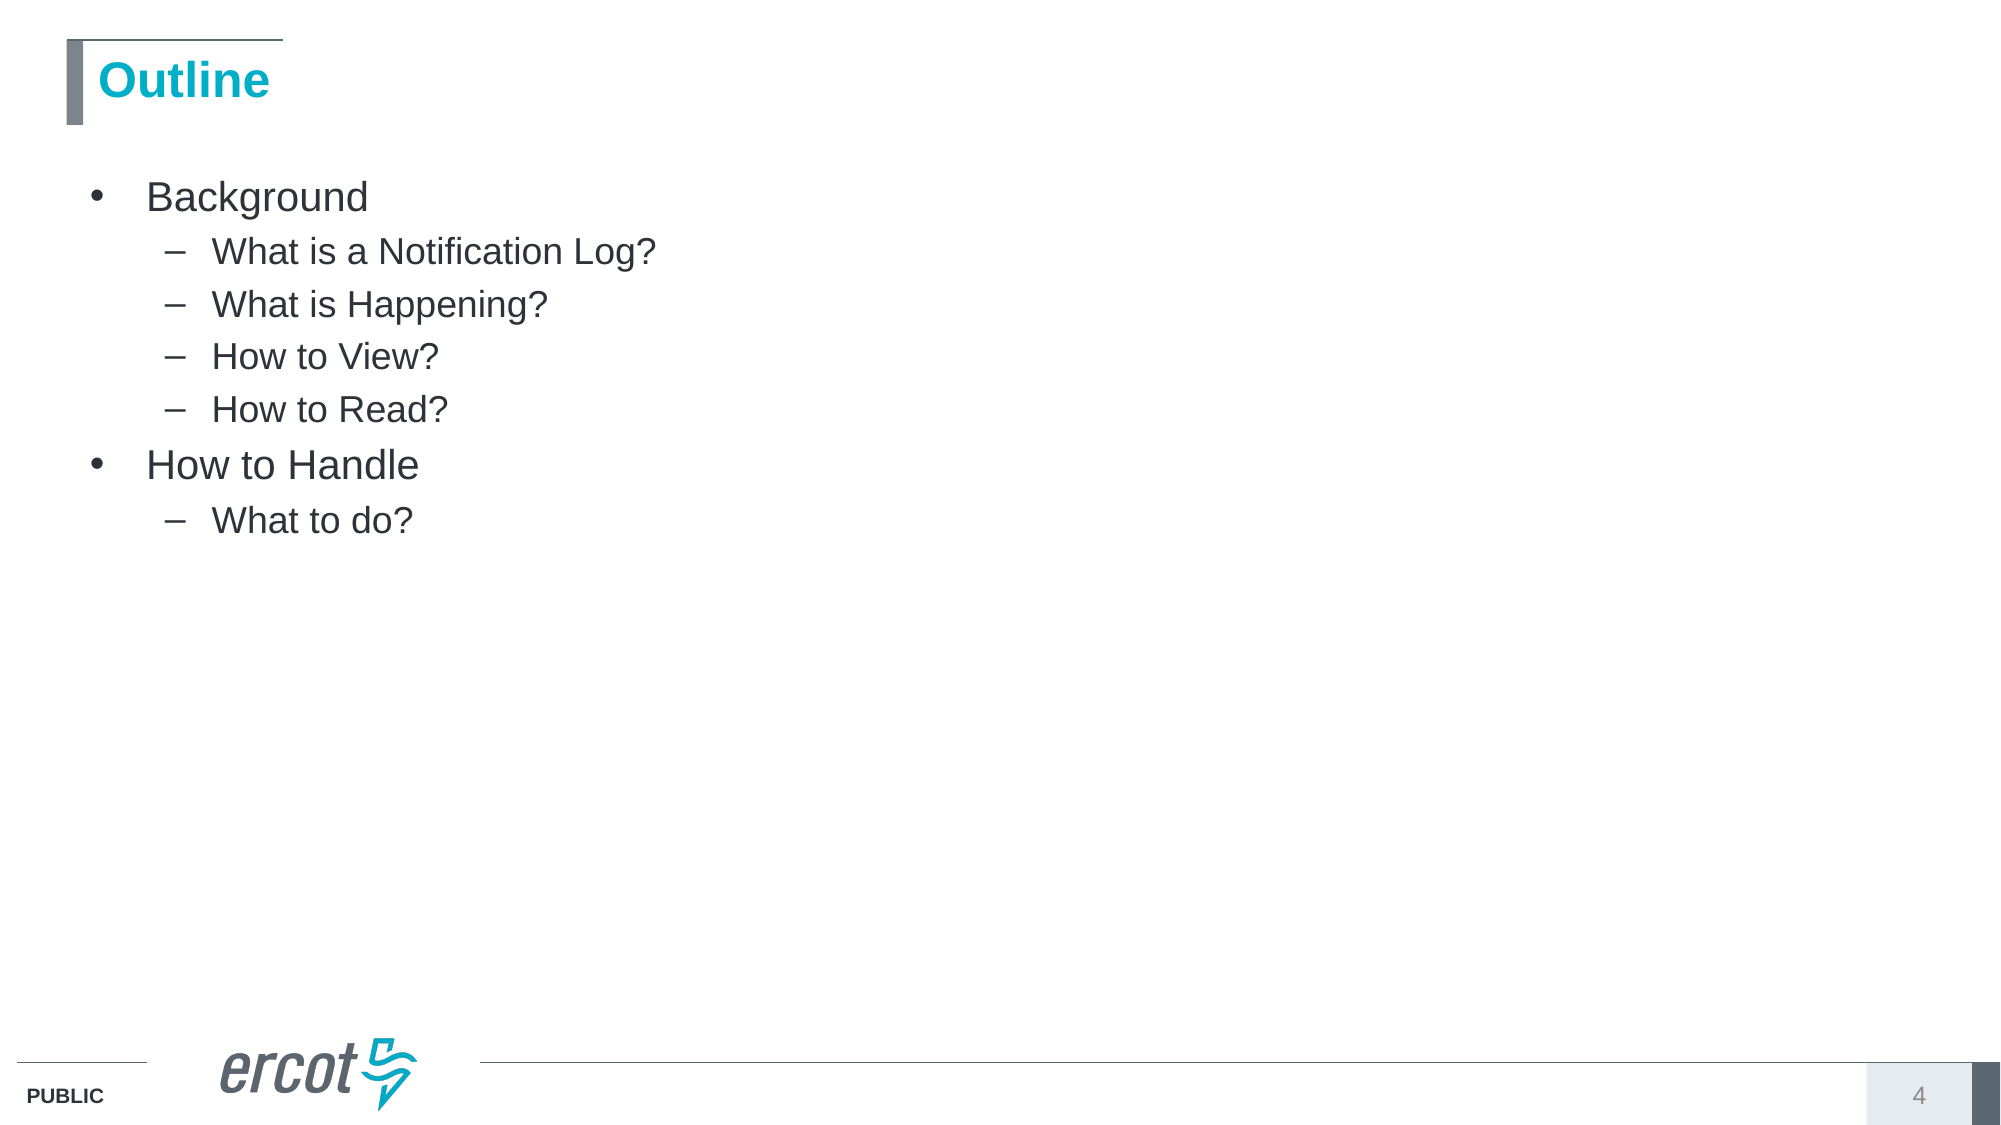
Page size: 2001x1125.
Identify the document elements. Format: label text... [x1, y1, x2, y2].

picture [215, 1032, 421, 1117]
text_box Background What is a Notification Log? What is Happening? How to View? How to Read? How to Handle What to do? [75, 162, 892, 992]
title Outline [83, 39, 1934, 125]
slide_number 4 [1866, 1076, 1973, 1113]
